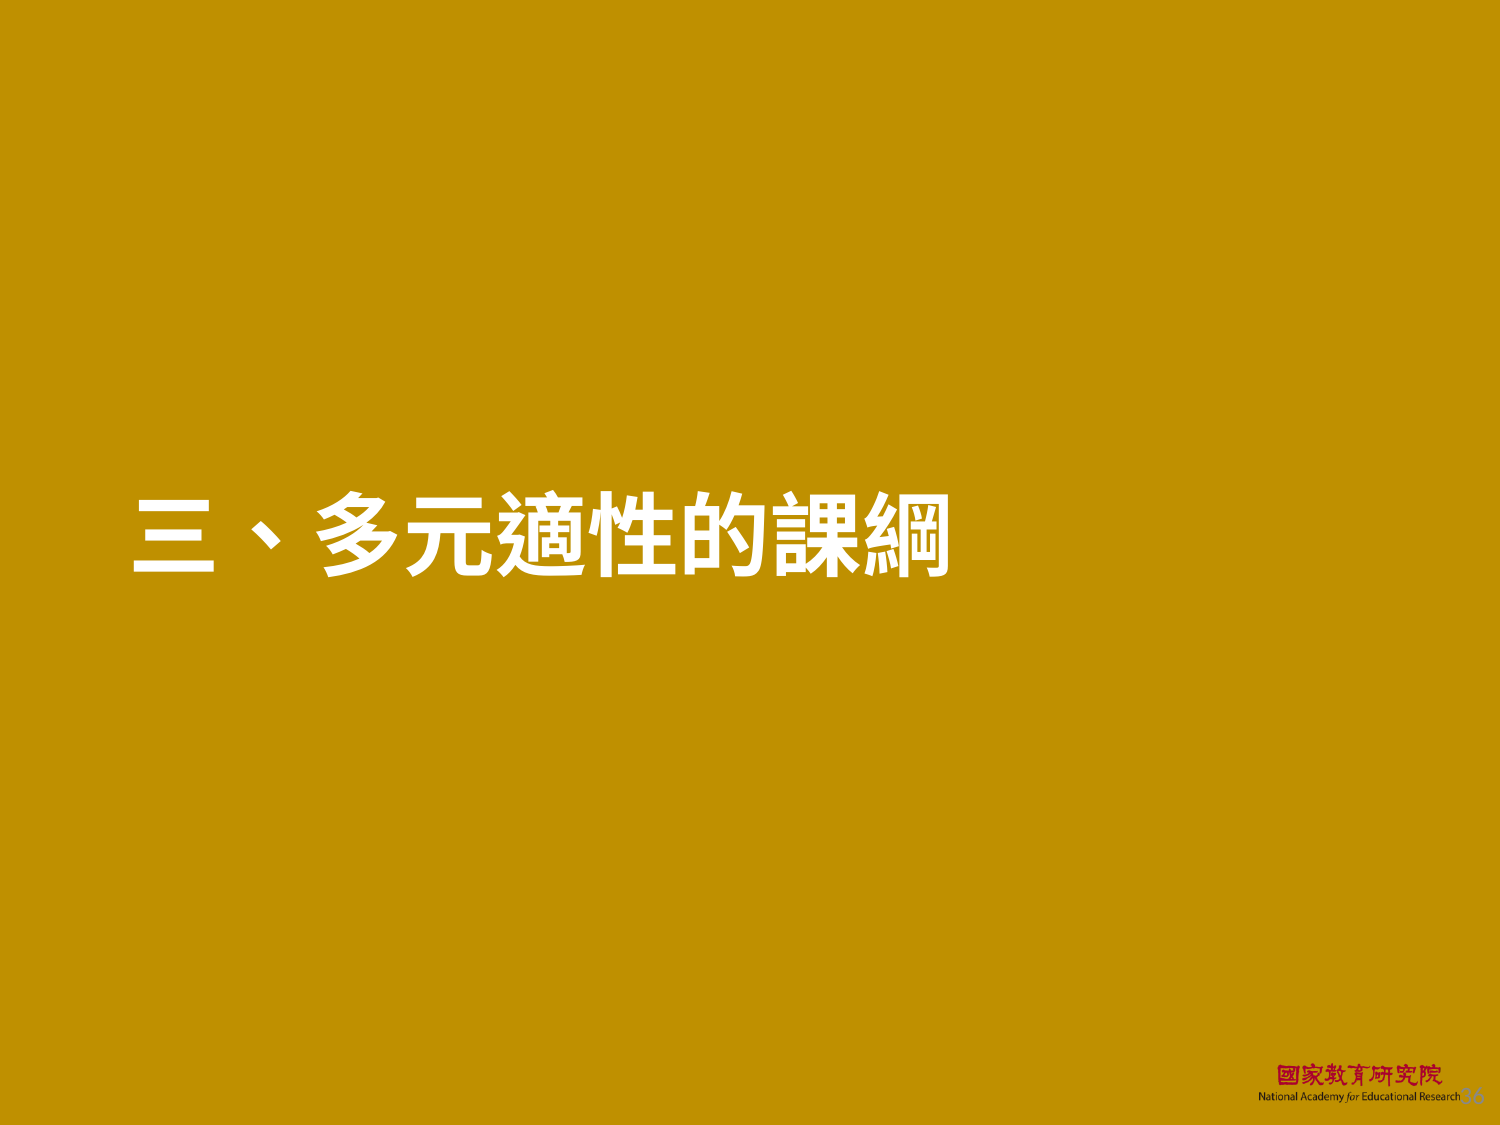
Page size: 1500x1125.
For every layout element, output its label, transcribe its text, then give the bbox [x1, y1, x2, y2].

title 三、多元適性的課綱 [113, 430, 1408, 649]
slide_number 36 [1162, 1065, 1500, 1125]
picture [1259, 1063, 1460, 1103]
